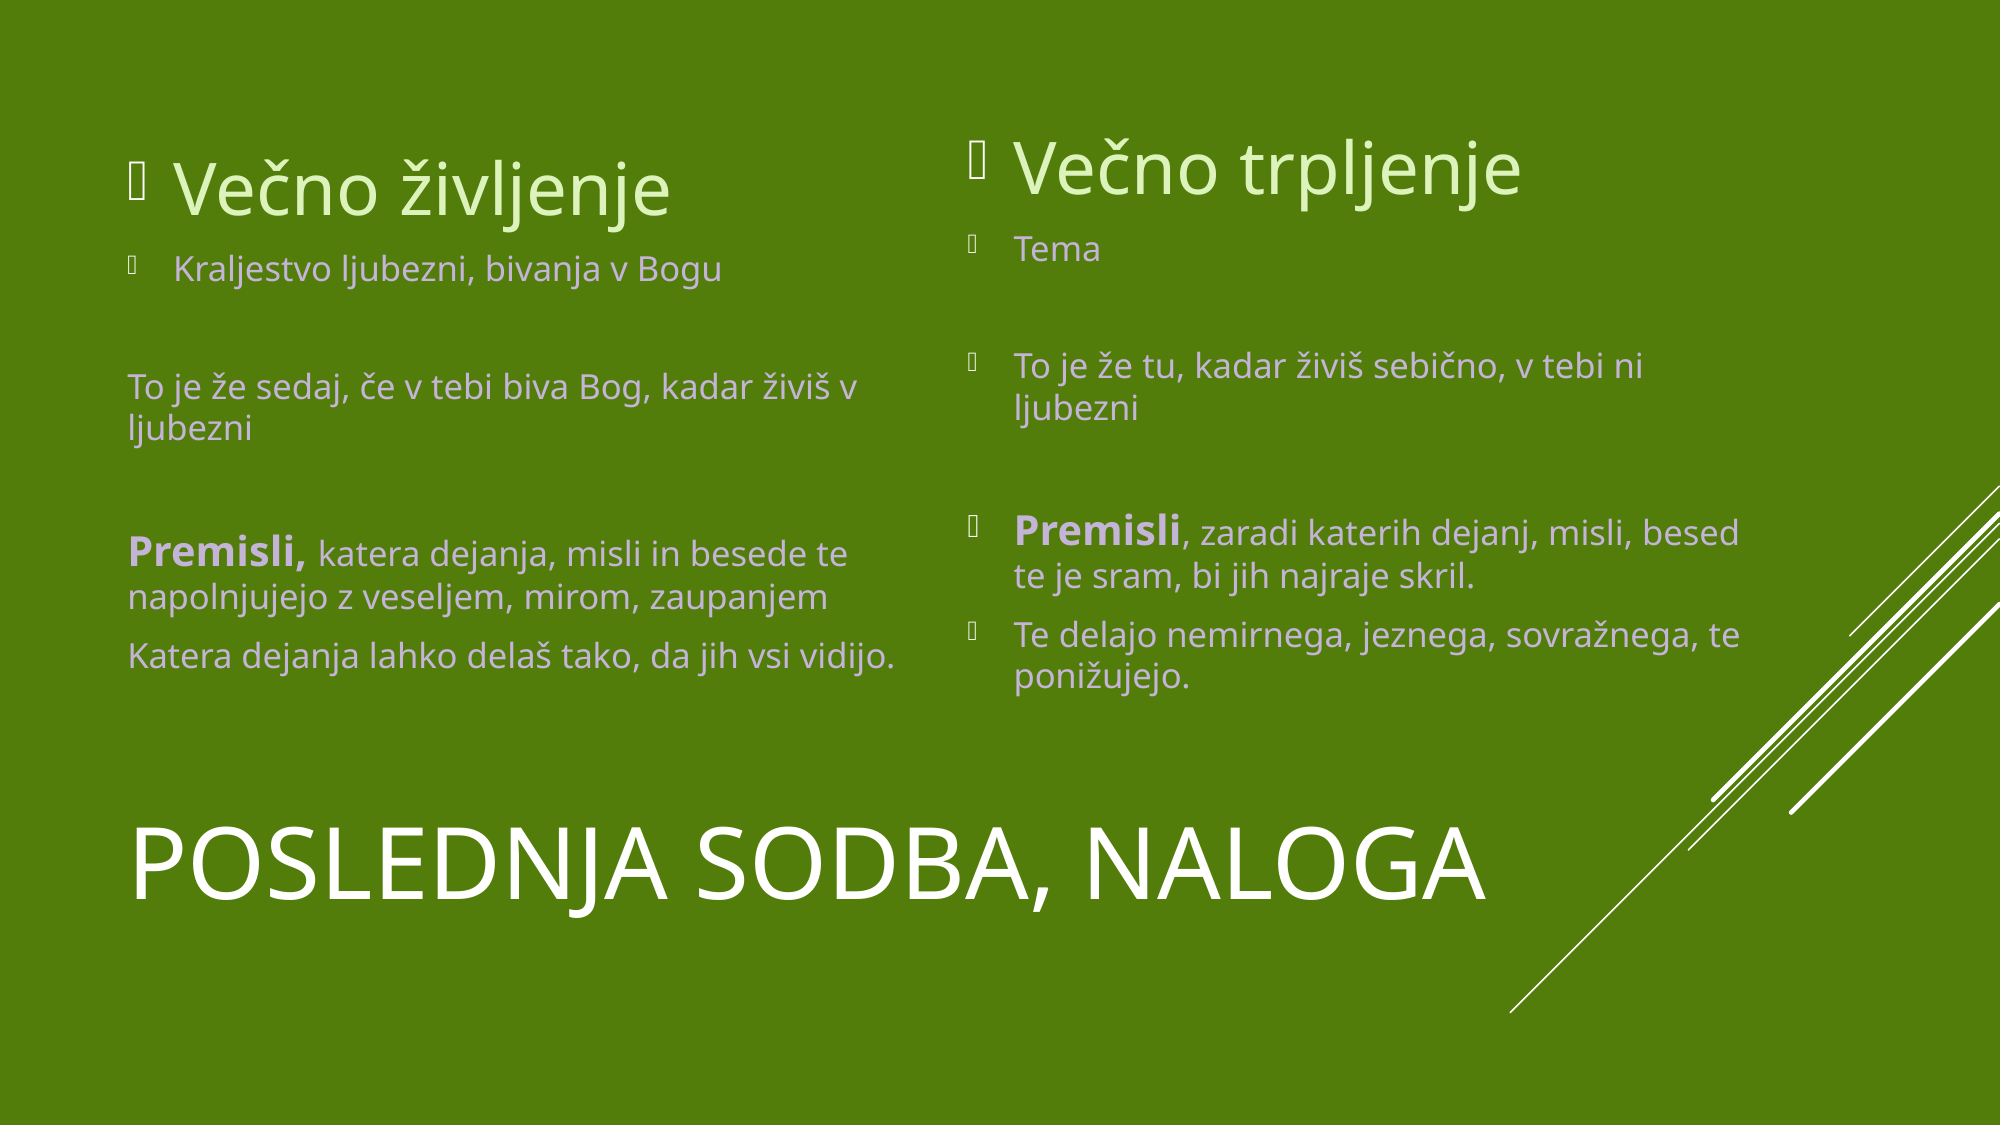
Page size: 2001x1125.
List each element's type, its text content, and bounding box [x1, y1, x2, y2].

list Večno življenje Kraljestvo ljubezni, bivanja v Bogu To je že sedaj, če v tebi biva Bog, kadar živiš v ljubezni Premisli, katera dejanja, misli in besede te napolnjujejo z veseljem, mirom, zaupanjem Katera dejanja lahko delaš tako, da jih vsi vidijo. [112, 112, 923, 706]
title Poslednja sodba, naloga [112, 736, 1513, 984]
list Večno trpljenje Tema To je že tu, kadar živiš sebično, v tebi ni ljubezni Premisli, zaradi katerih dejanj, misli, besed te je sram, bi jih najraje skril. Te delajo nemirnega, jeznega, sovražnega, te ponižujejo. [952, 112, 1763, 706]
